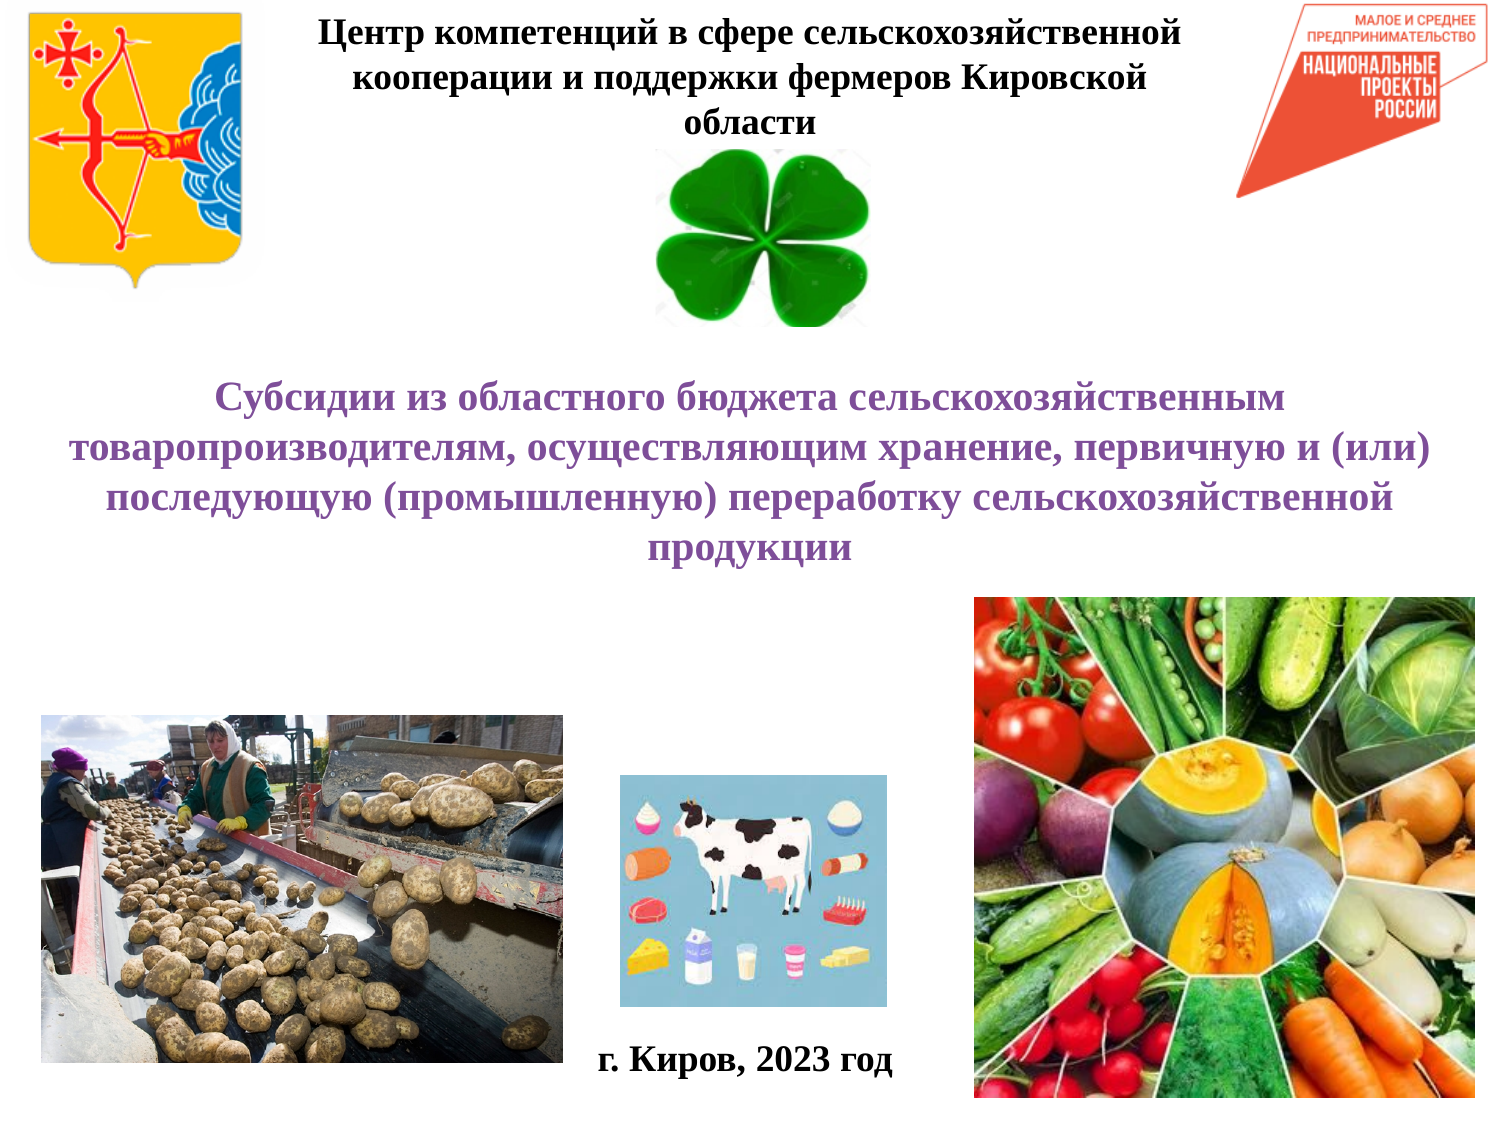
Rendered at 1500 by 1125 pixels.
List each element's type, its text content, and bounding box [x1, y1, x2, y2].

text_box г. Киров, 2023 год [572, 1027, 928, 1087]
picture [40, 715, 564, 1063]
text_box Субсидии из областного бюджета сельскохозяйственным товаропроизводителям, осуществляющим хранение, первичную и (или) последующую (промышленную) переработку сельскохозяйственной продукции [0, 361, 1500, 577]
picture [1233, 0, 1500, 201]
picture [619, 774, 888, 1007]
picture [974, 597, 1475, 1099]
picture [655, 148, 871, 328]
picture [0, 0, 271, 303]
text_box Центр компетенций в сфере сельскохозяйственной кооперации и поддержки фермеров Кировской области [277, 0, 1223, 150]
